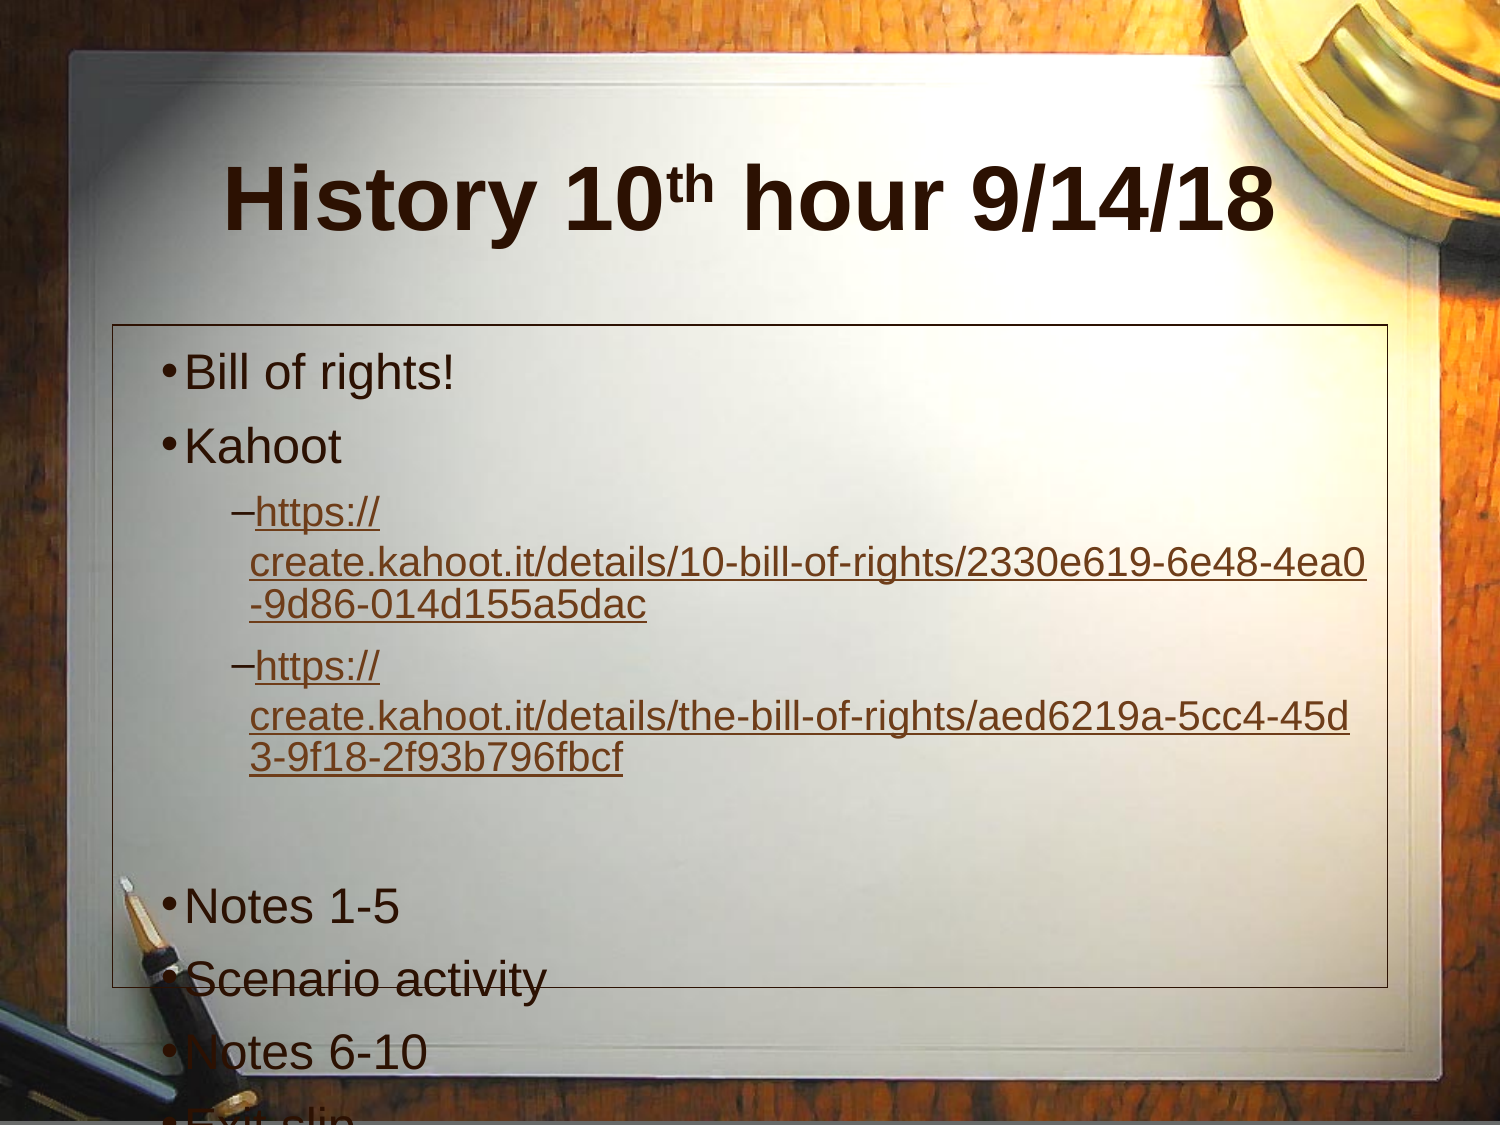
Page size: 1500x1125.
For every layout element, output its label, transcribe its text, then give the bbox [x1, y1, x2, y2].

list Bill of rights! Kahoot https://create.kahoot.it/details/10-bill-of-rights/2330e619-6e48-4ea0-9d86-014d155a5dac https://create.kahoot.it/details/the-bill-of-rights/aed6219a-5cc4-45d3-9f18-2f93b796fbcf Notes 1-5 Scenario activity Notes 6-10 Exit slip [112, 324, 1388, 988]
picture [0, 0, 1500, 1121]
title History 10th hour 9/14/18 [174, 99, 1325, 288]
